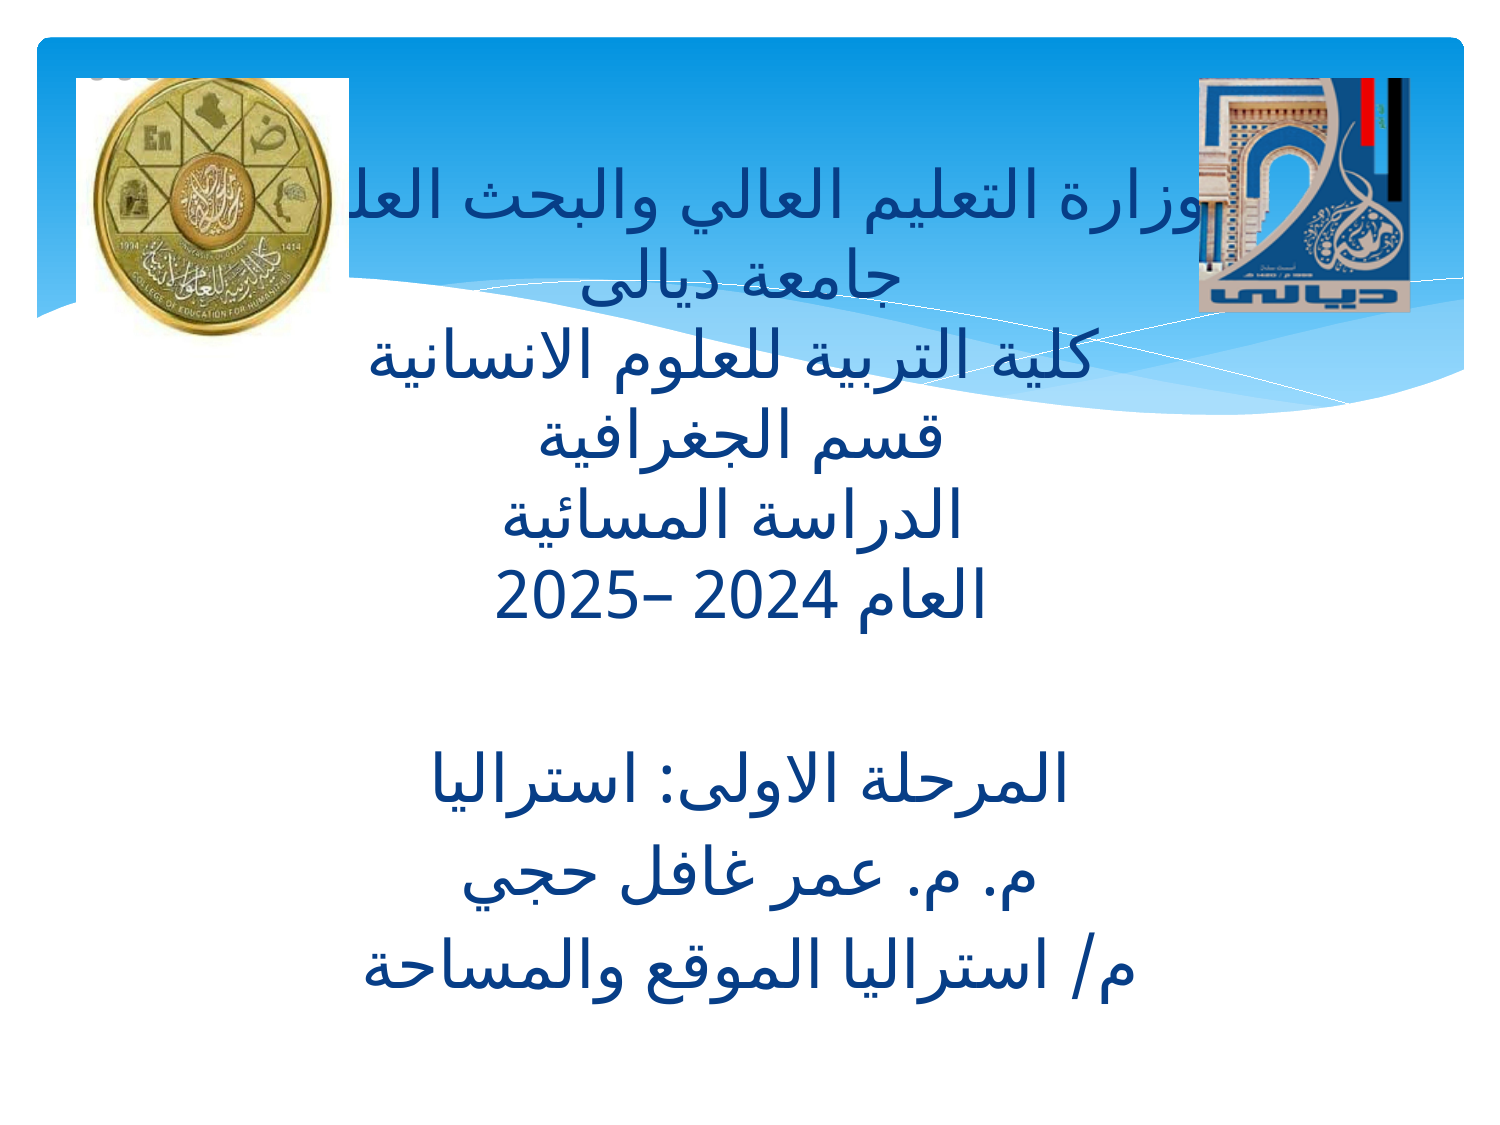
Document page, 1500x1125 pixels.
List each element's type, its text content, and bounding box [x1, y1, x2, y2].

title وزارة التعليم العالي والبحث العلمي جامعة ديالى كلية التربية للعلوم الانسانية قسم الجغرافية الدراسة المسائية العام 2024 –2025 [41, 55, 1425, 728]
list المرحلة الاولى: استراليا م. م. عمر غافل حجي م/ استراليا الموقع والمساحة [143, 728, 1359, 1035]
picture [76, 79, 349, 359]
picture [1198, 79, 1412, 315]
